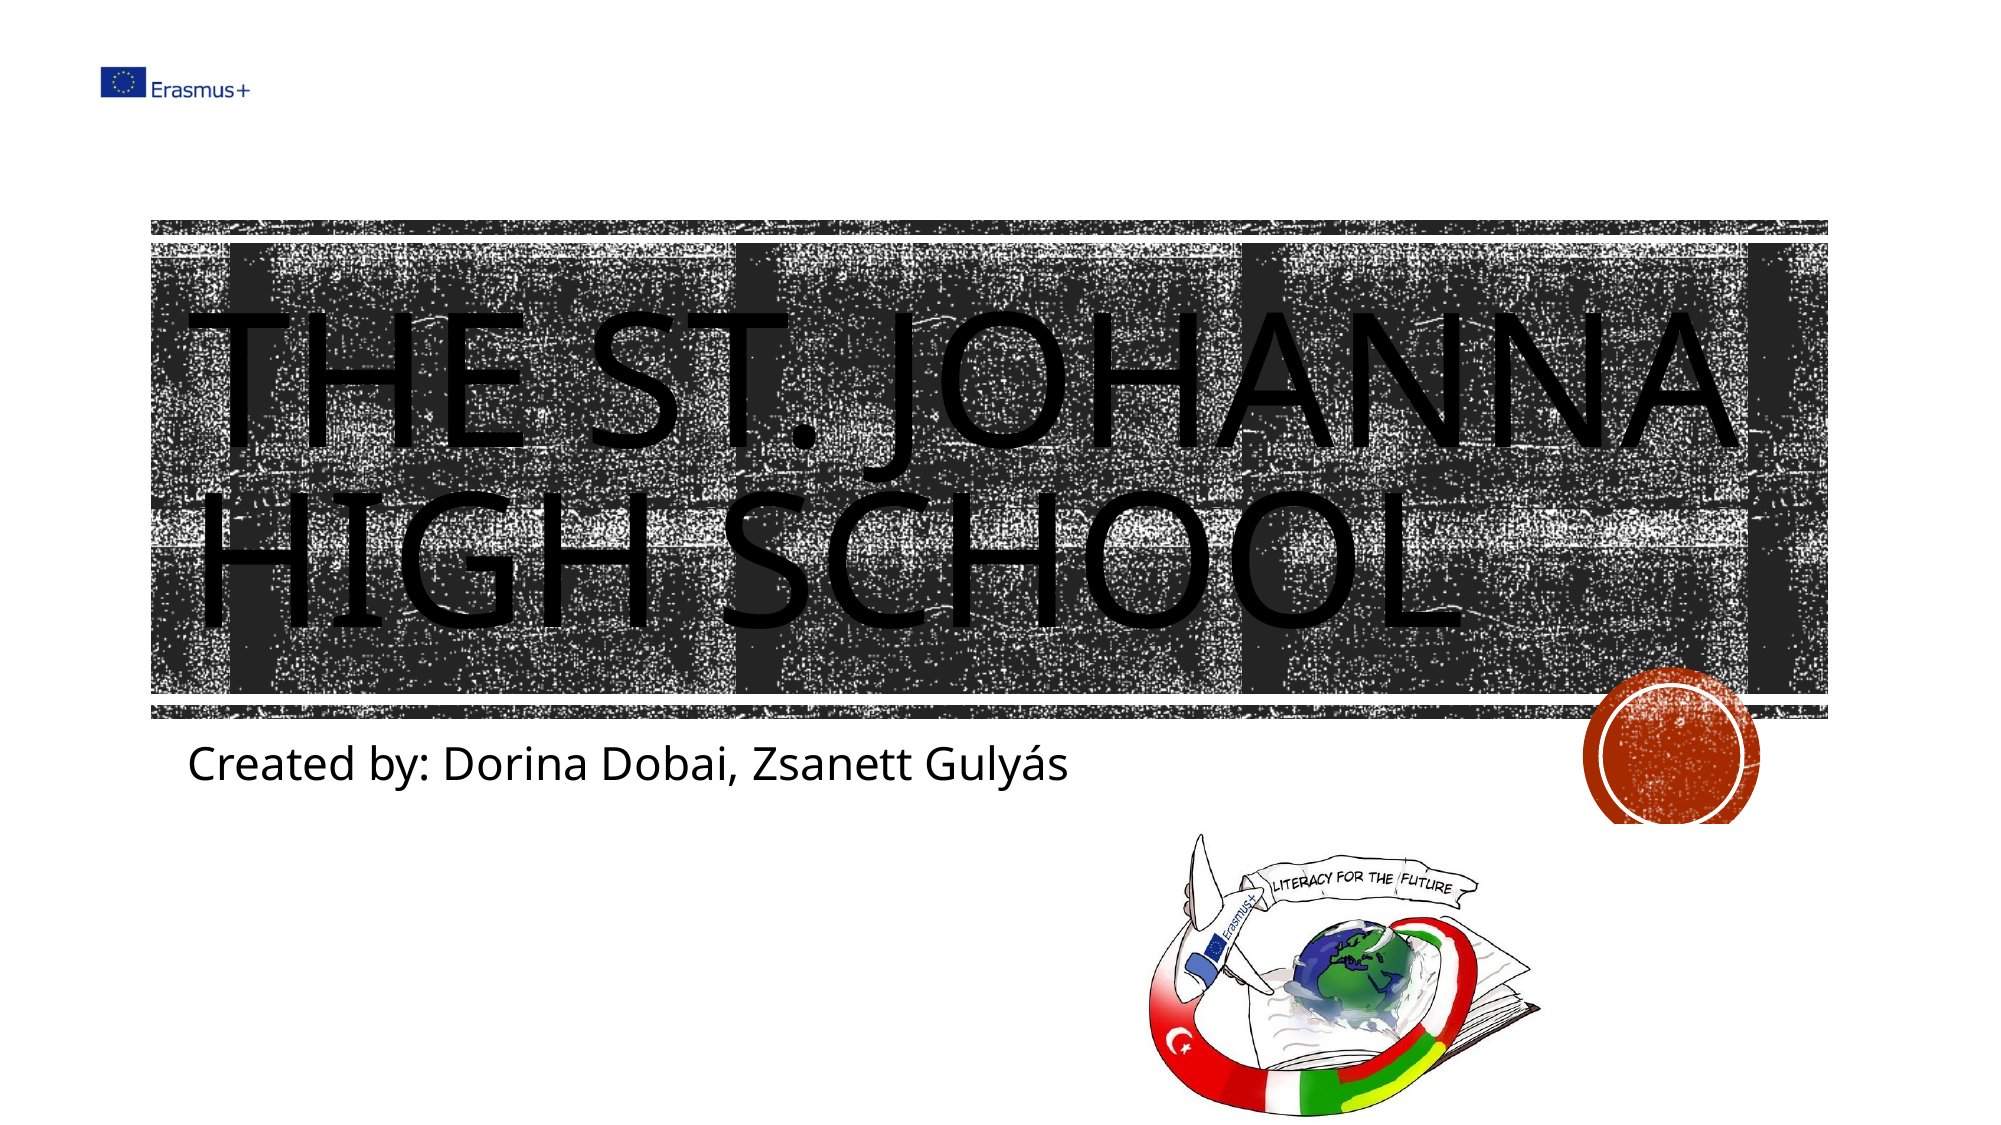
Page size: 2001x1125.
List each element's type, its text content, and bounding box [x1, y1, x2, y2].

title The St. Johanna High school [172, 234, 1808, 733]
picture [941, 824, 1749, 1125]
subtitle Created by: Dorina Dobai, Zsanett Gulyás [172, 732, 1467, 909]
picture [92, 0, 258, 165]
